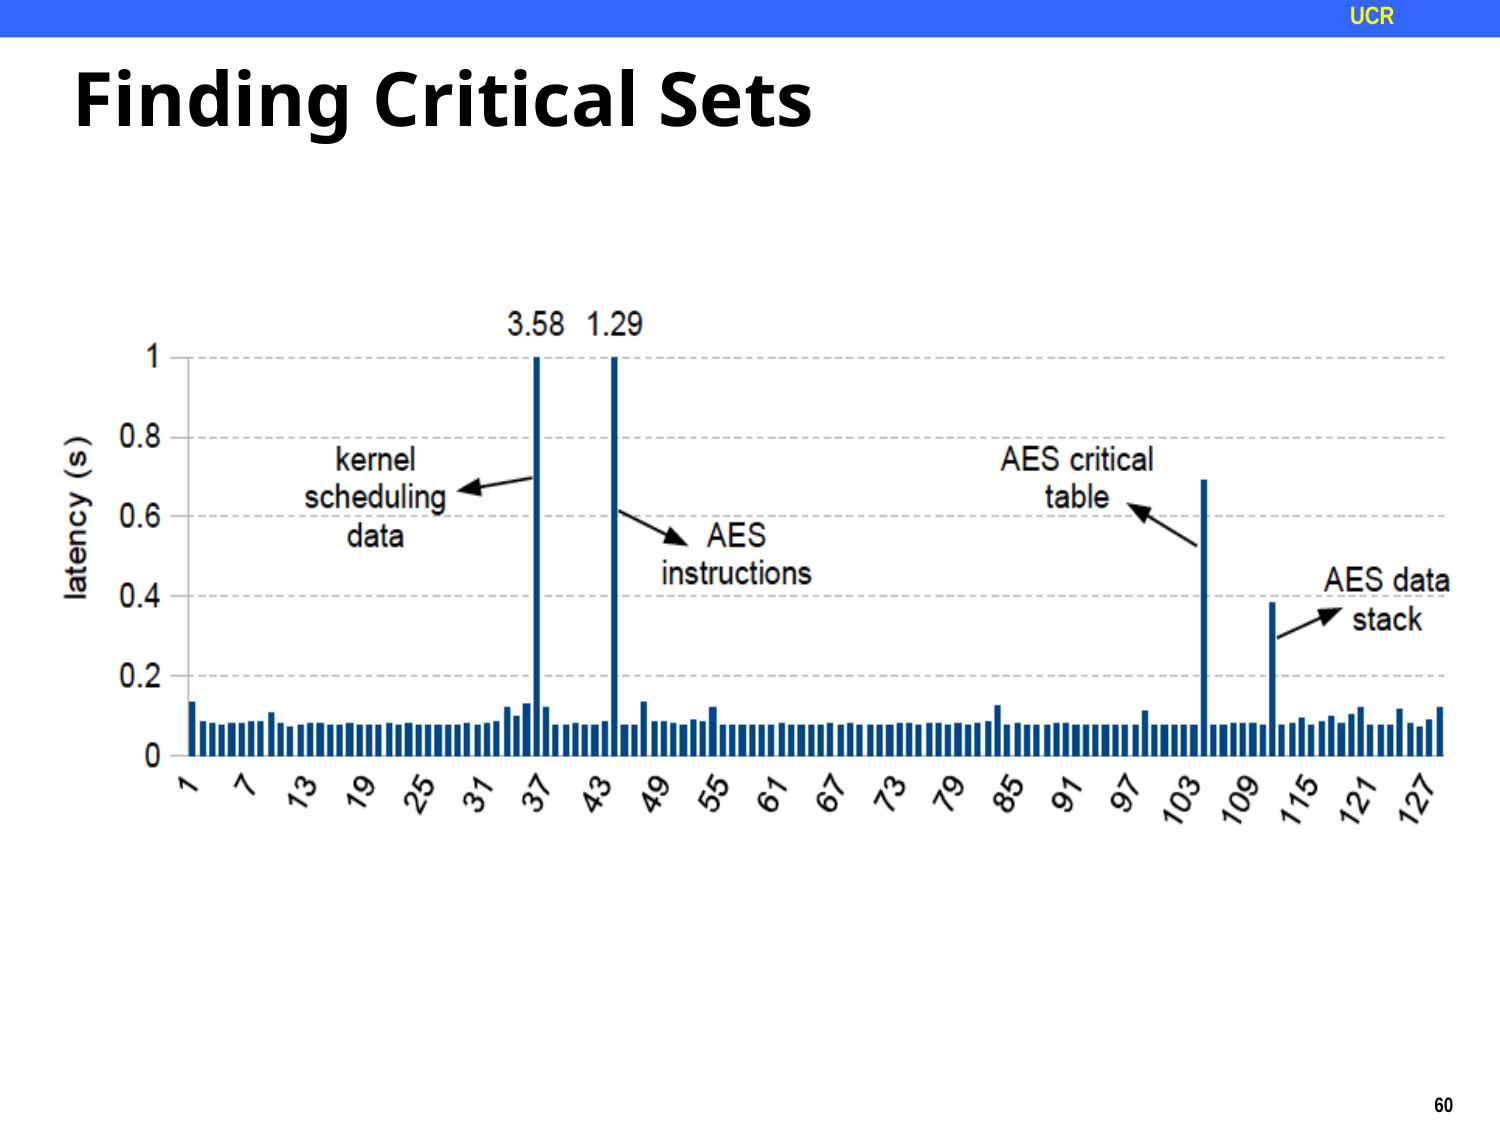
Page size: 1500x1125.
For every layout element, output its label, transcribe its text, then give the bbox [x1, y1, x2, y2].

picture [0, 297, 1497, 877]
title Finding Critical Sets [57, 39, 1352, 155]
